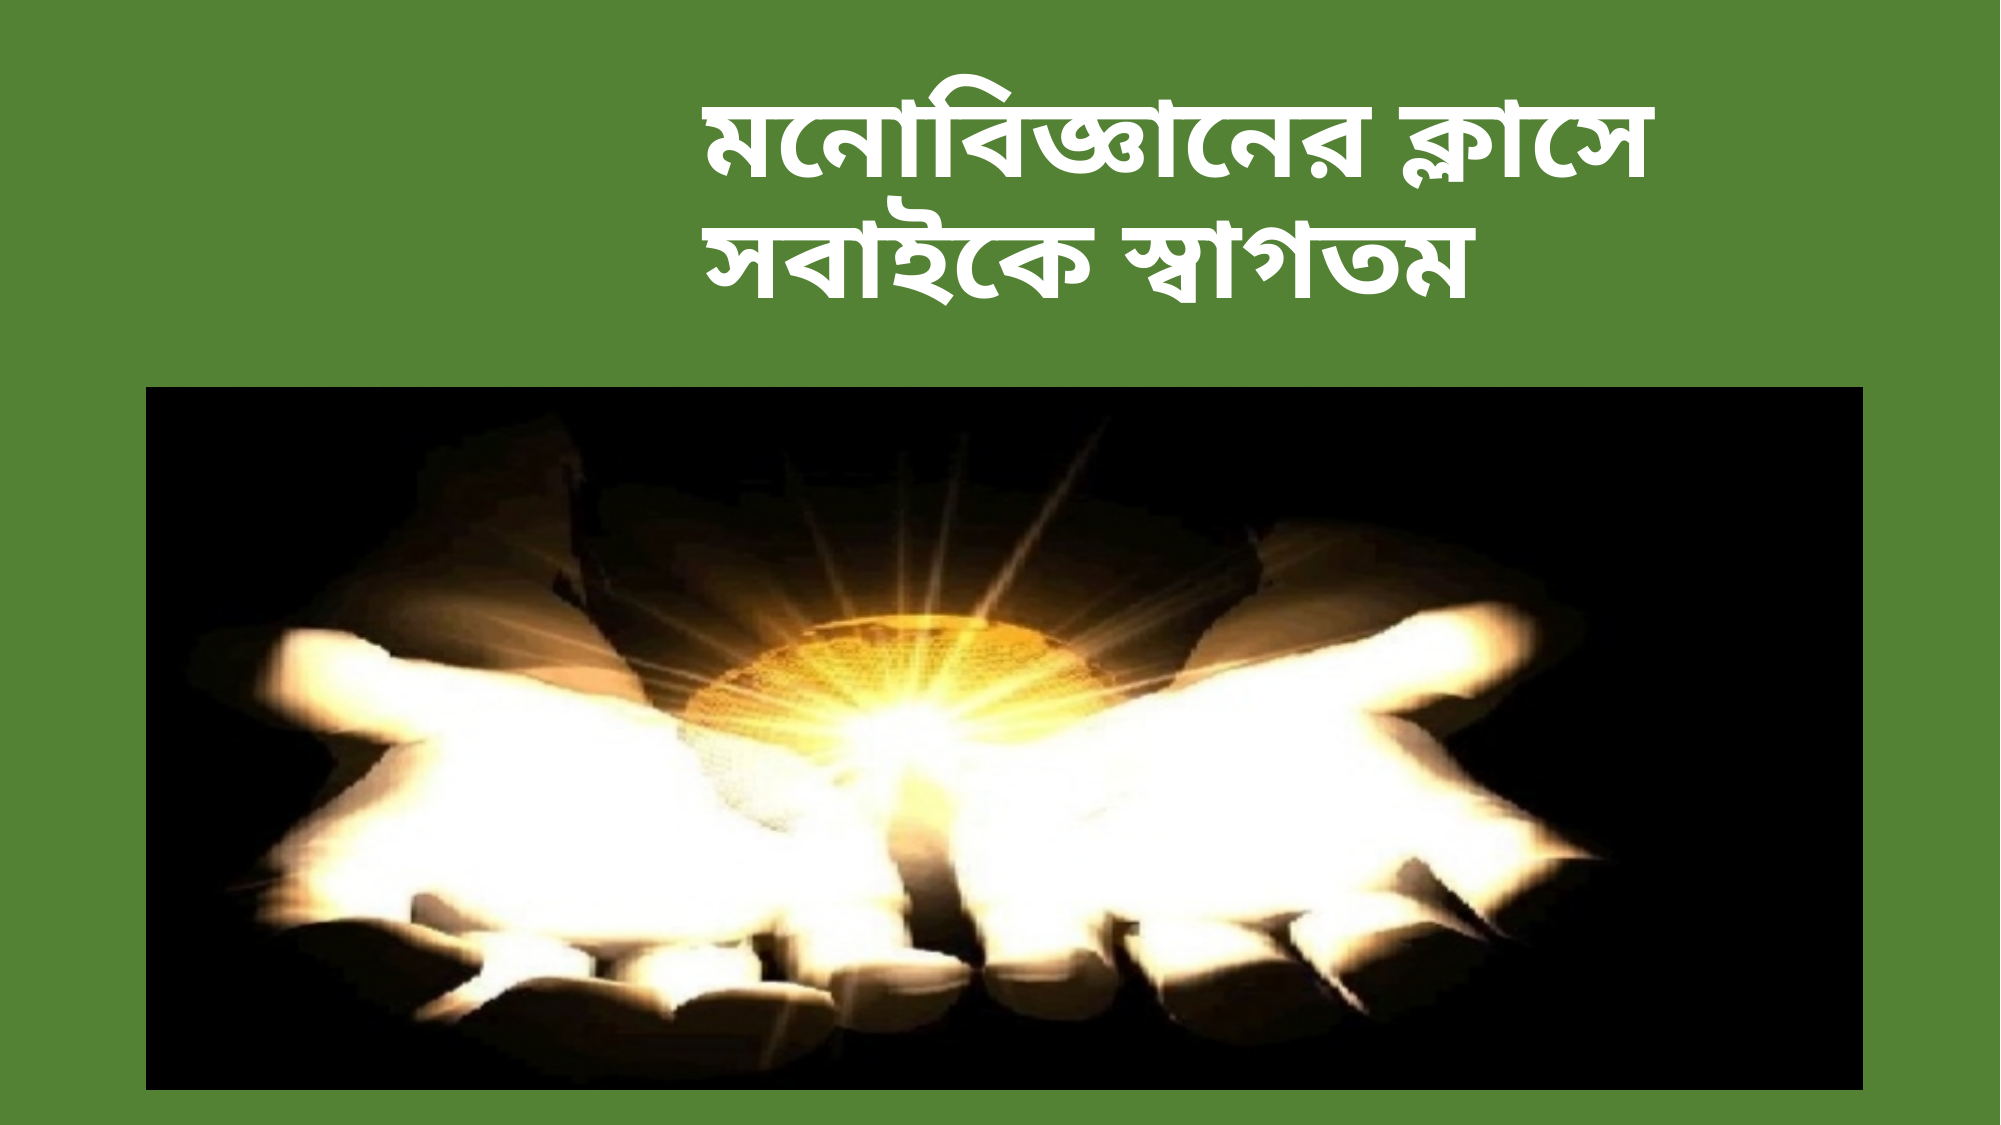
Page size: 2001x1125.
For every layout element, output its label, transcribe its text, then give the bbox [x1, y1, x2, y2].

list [146, 387, 1863, 1090]
title মনোবিজ্ঞানের ক্লাসে সবাইকে স্বাগতম [688, 59, 1863, 343]
